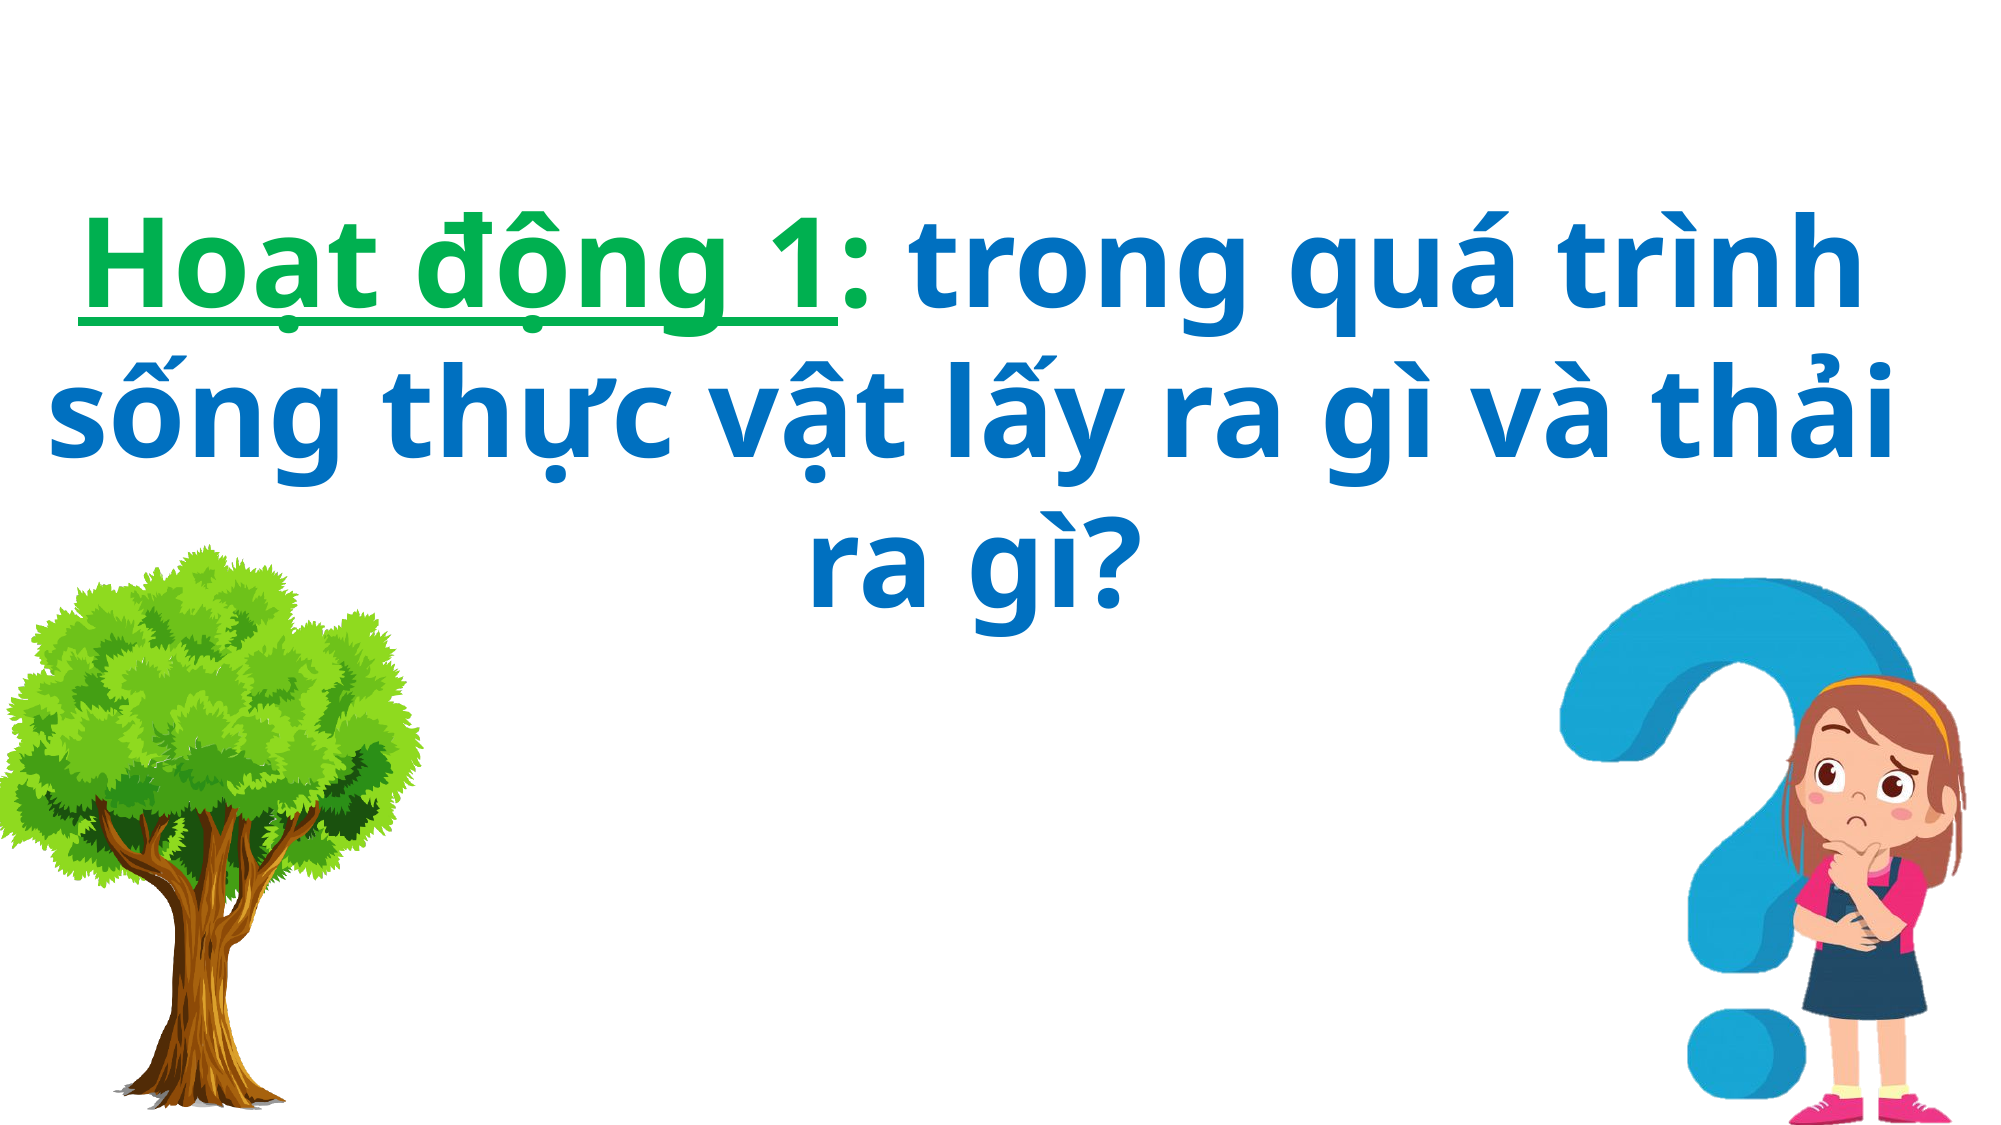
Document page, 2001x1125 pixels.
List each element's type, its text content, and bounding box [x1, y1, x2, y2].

picture [0, 524, 439, 1125]
picture [1508, 527, 2000, 1125]
text_box Hoạt động 1: trong quá trình sống thực vật lấy ra gì và thải ra gì? [24, 174, 1923, 640]
